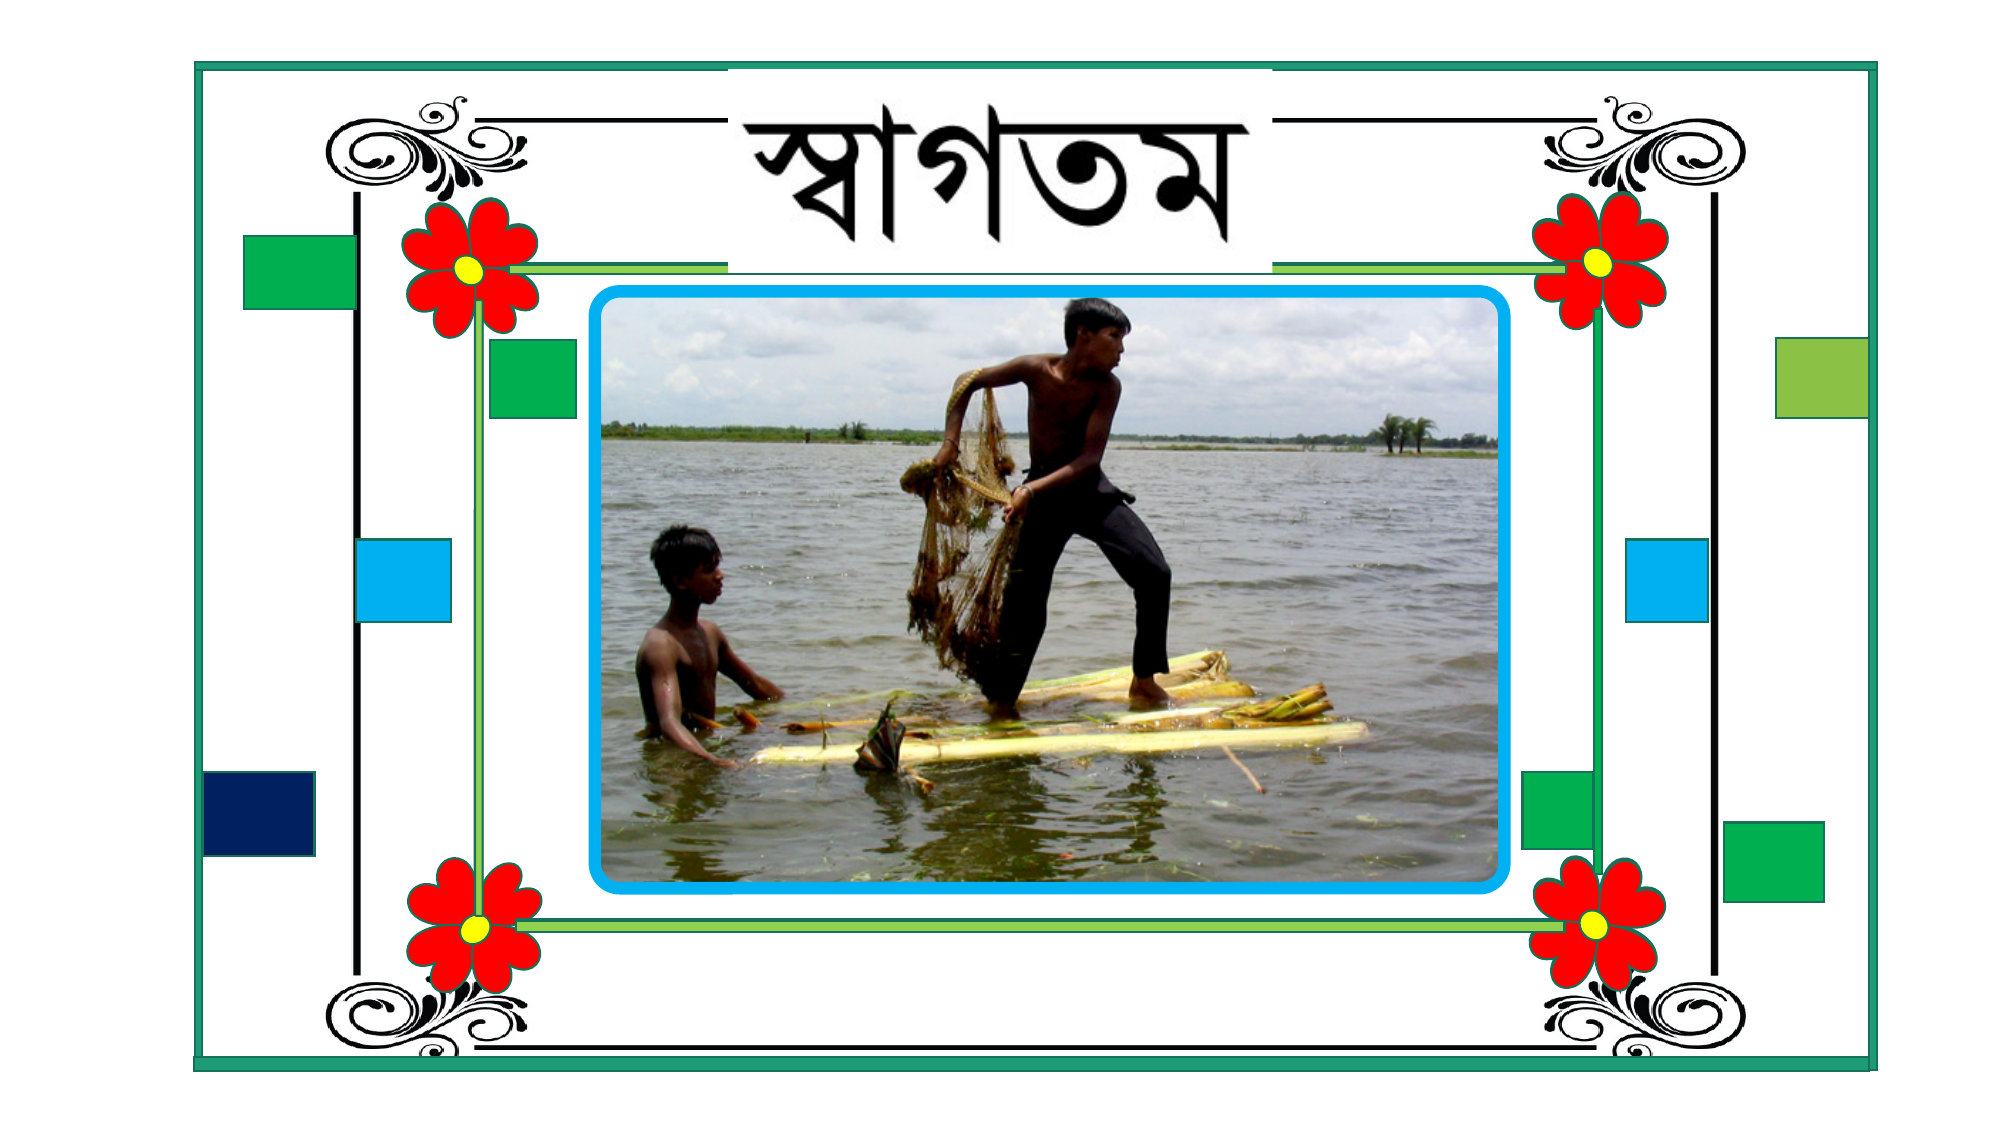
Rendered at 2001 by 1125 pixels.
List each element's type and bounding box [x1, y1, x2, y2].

text_box [1527, 855, 1667, 995]
text_box [402, 856, 547, 996]
text_box [194, 61, 1878, 71]
text_box [1868, 69, 1878, 1071]
text_box [194, 69, 203, 1056]
text_box [1528, 192, 1673, 332]
text_box [1759, 821, 1825, 903]
text_box [193, 1056, 1870, 1072]
text_box [201, 771, 314, 857]
text_box [1775, 337, 1870, 419]
text_box [399, 200, 544, 340]
picture [314, 69, 1759, 1071]
text_box [475, 264, 1602, 932]
text_box [243, 235, 314, 310]
